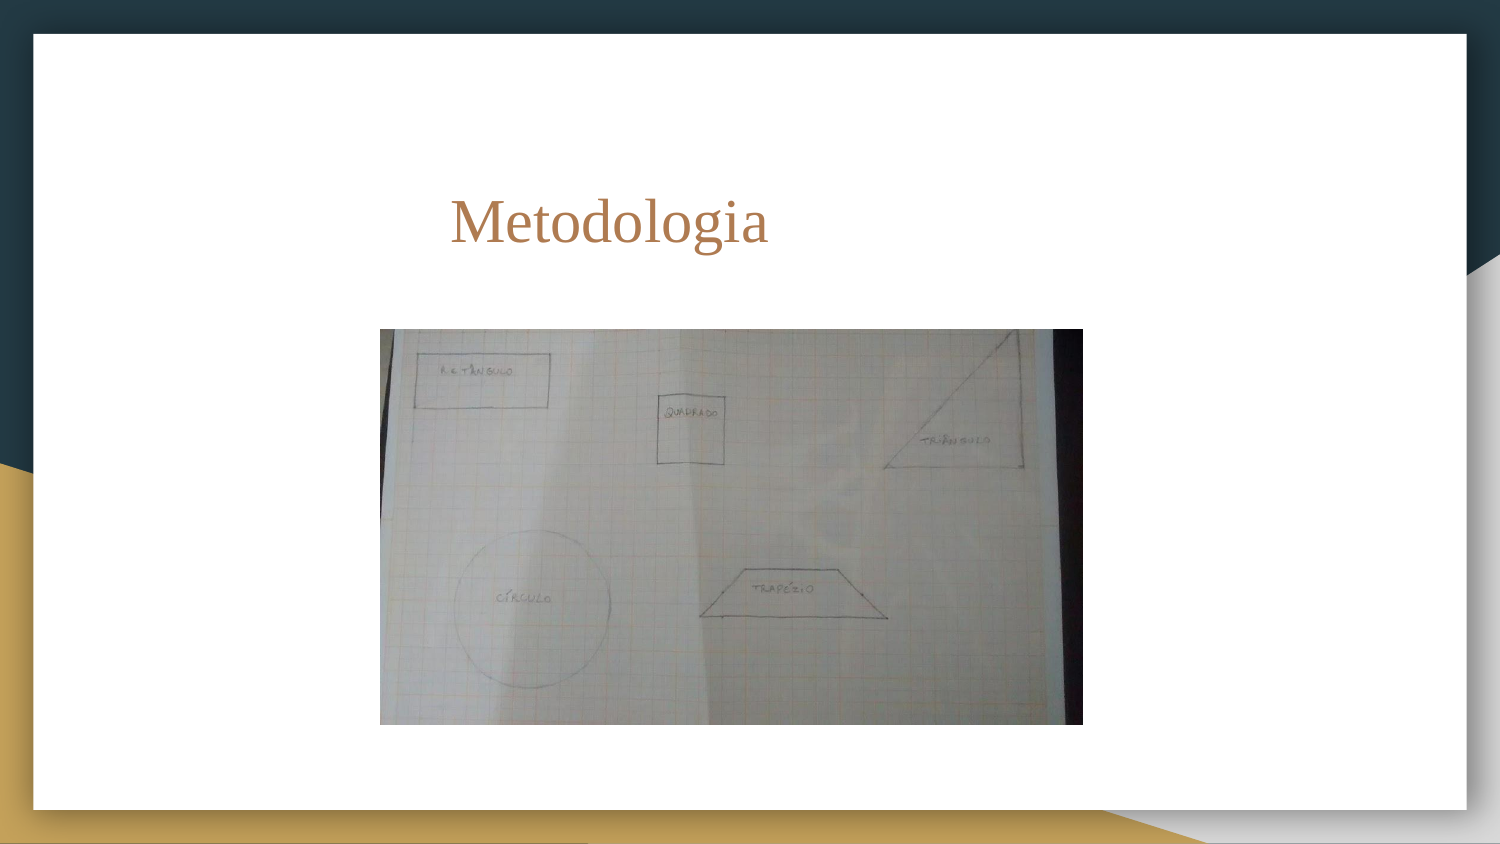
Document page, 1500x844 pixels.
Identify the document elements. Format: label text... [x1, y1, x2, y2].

picture [380, 329, 1084, 726]
title Metodologia [134, 138, 1366, 296]
